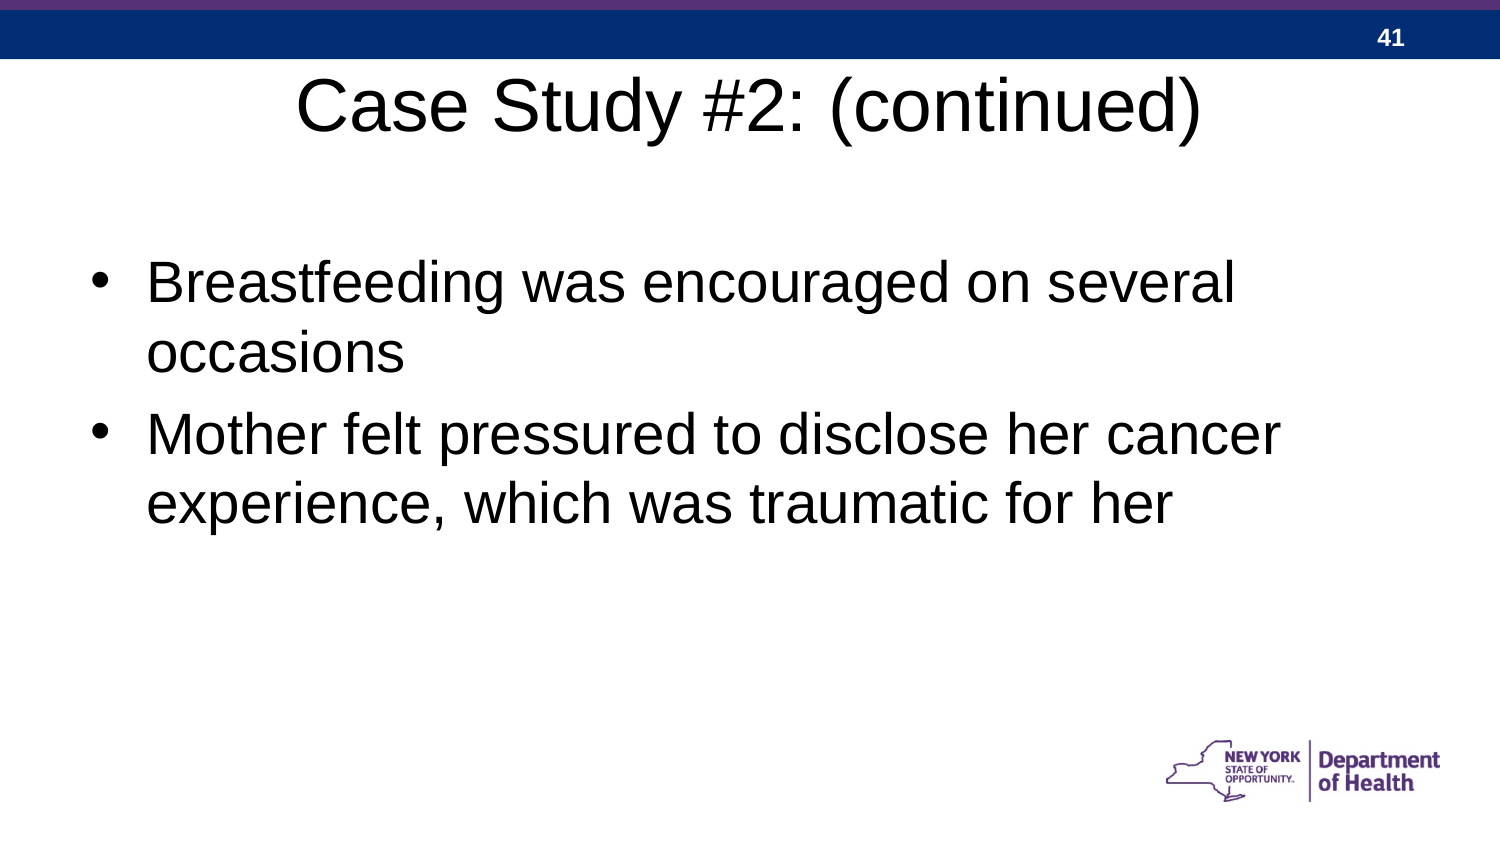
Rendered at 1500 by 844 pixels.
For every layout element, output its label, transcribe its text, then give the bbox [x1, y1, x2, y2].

title Case Study #2: (continued) [75, 60, 1425, 155]
list Breastfeeding was encouraged on several occasions Mother felt pressured to disclose her cancer experience, which was traumatic for her [75, 155, 1425, 718]
picture [1166, 740, 1440, 802]
